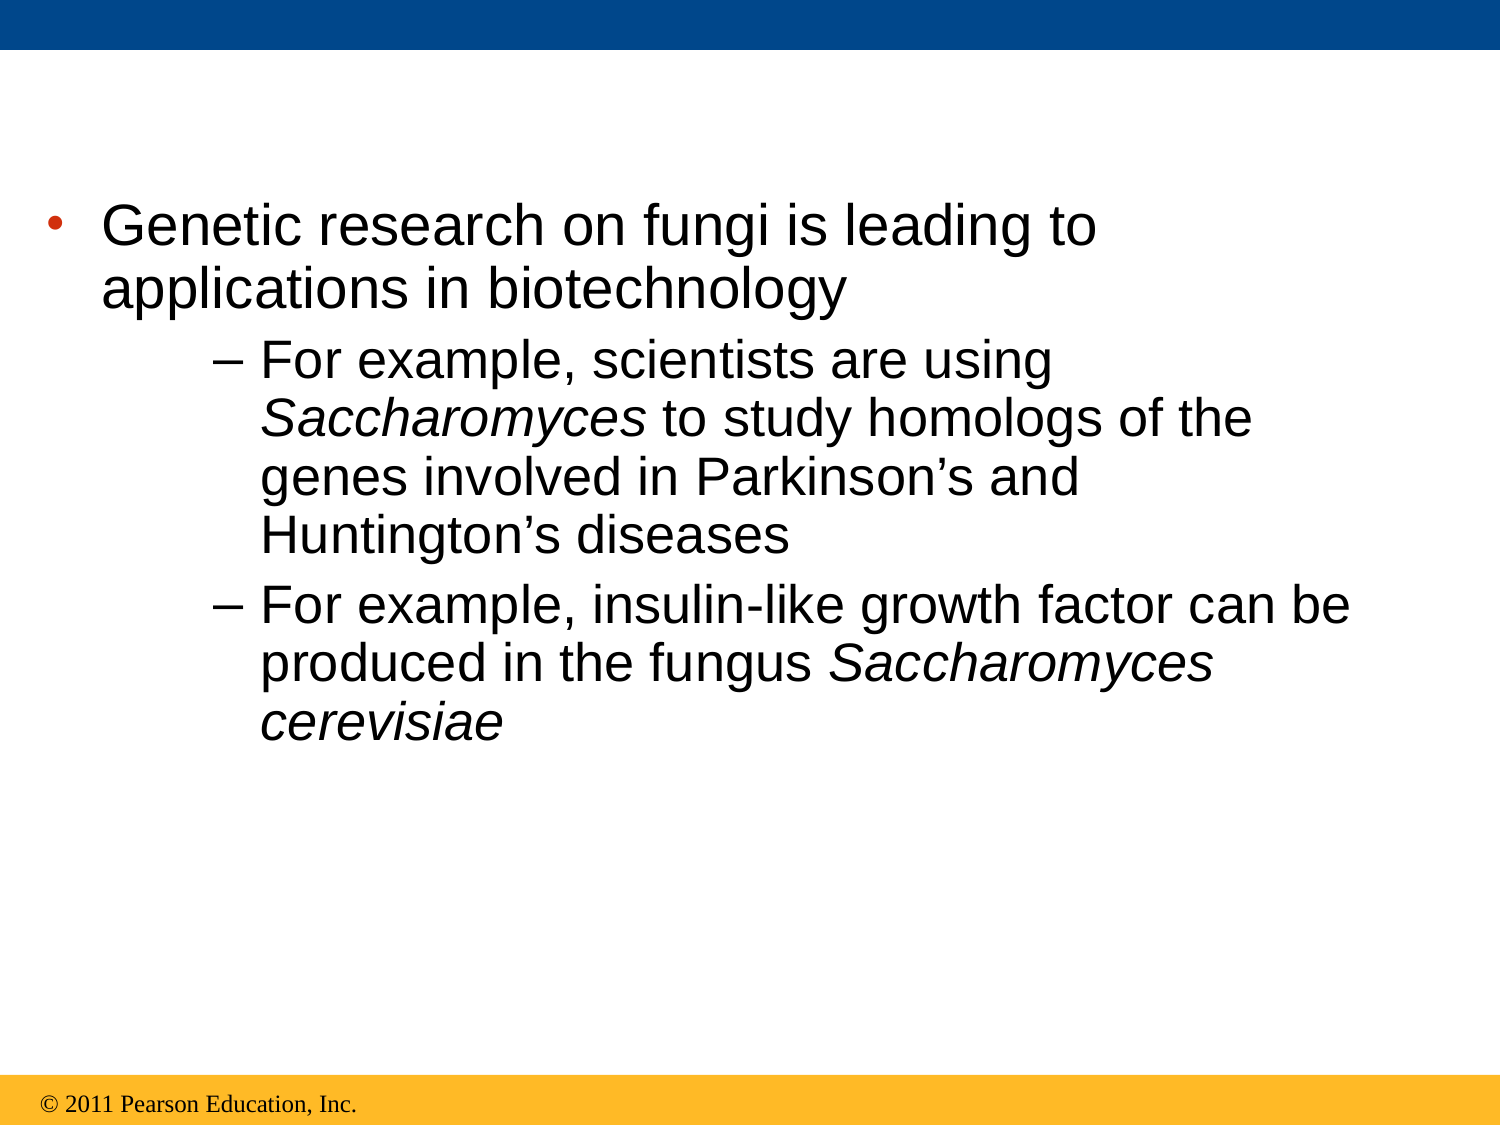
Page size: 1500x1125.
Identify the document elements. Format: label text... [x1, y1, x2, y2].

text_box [0, 1074, 1500, 1125]
text_box [0, 0, 1500, 50]
list Genetic research on fungi is leading to applications in biotechnology For example, scientists are using Saccharomyces to study homologs of the genes involved in Parkinson’s and Huntington’s diseases For example, insulin-like growth factor can be produced in the fungus Saccharomyces cerevisiae [30, 187, 1388, 838]
